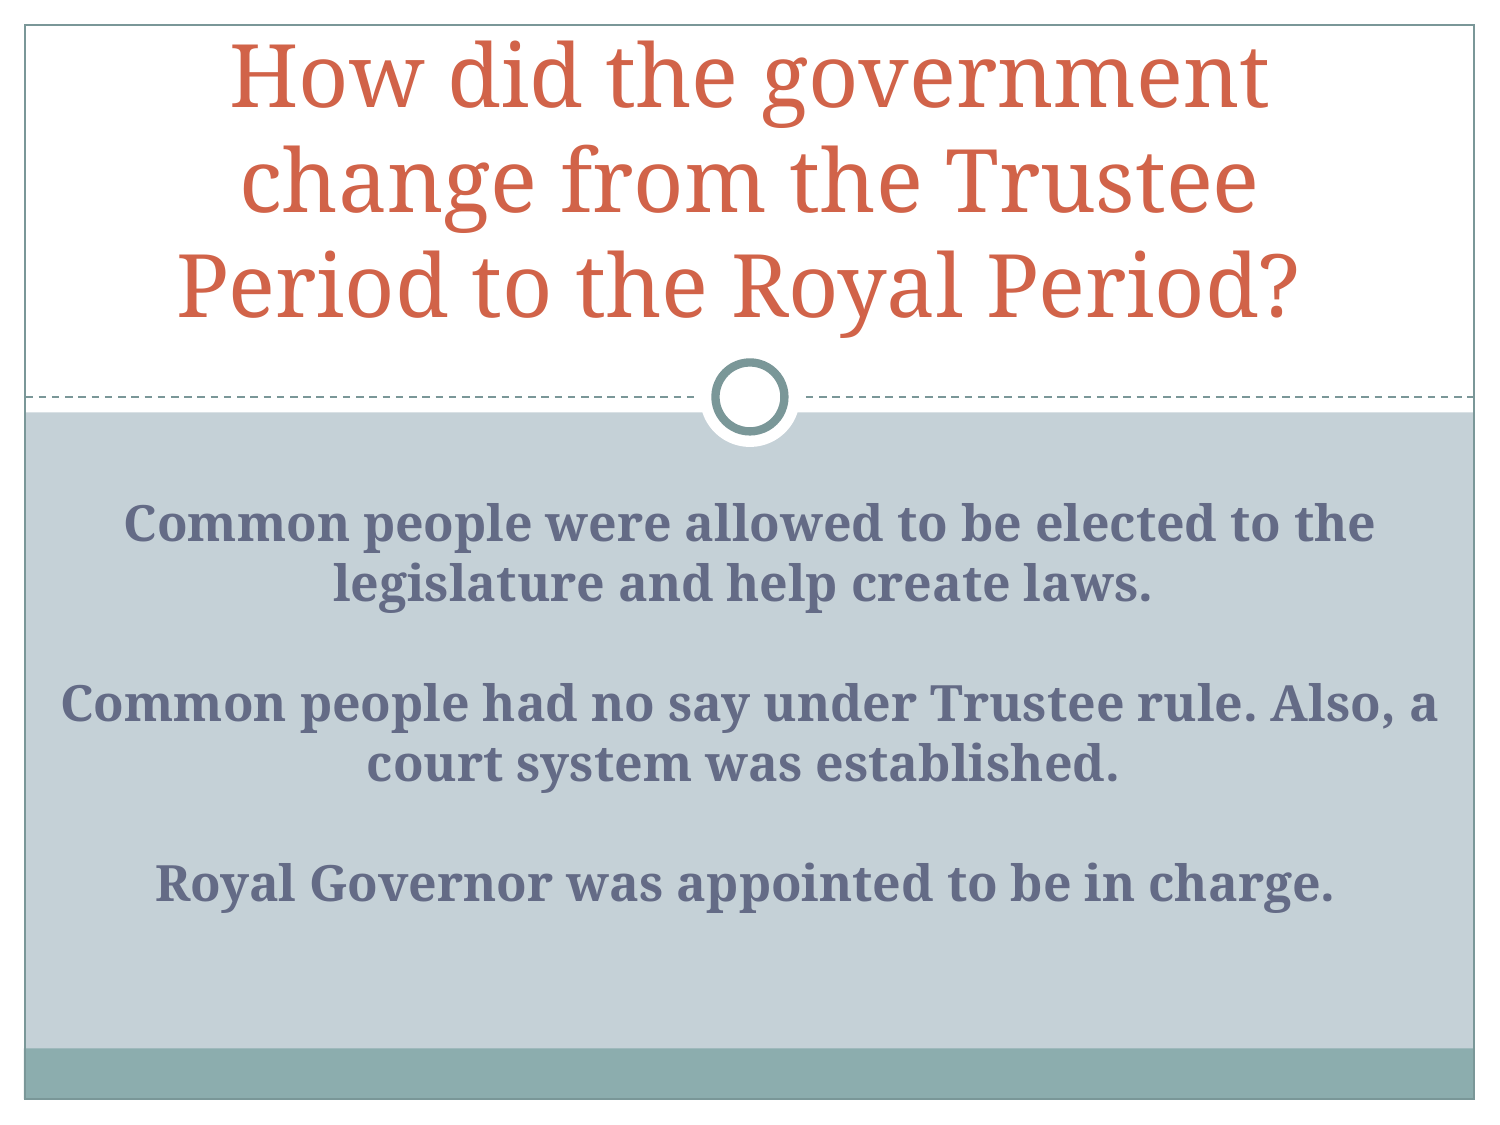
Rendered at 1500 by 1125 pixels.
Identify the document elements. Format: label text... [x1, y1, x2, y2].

subtitle Common people were allowed to be elected to the legislature and help create laws. Common people had no say under Trustee rule. Also, a court system was established. Royal Governor was appointed to be in charge. [33, 475, 1467, 764]
title How did the government change from the Trustee Period to the Royal Period? [112, 62, 1388, 350]
